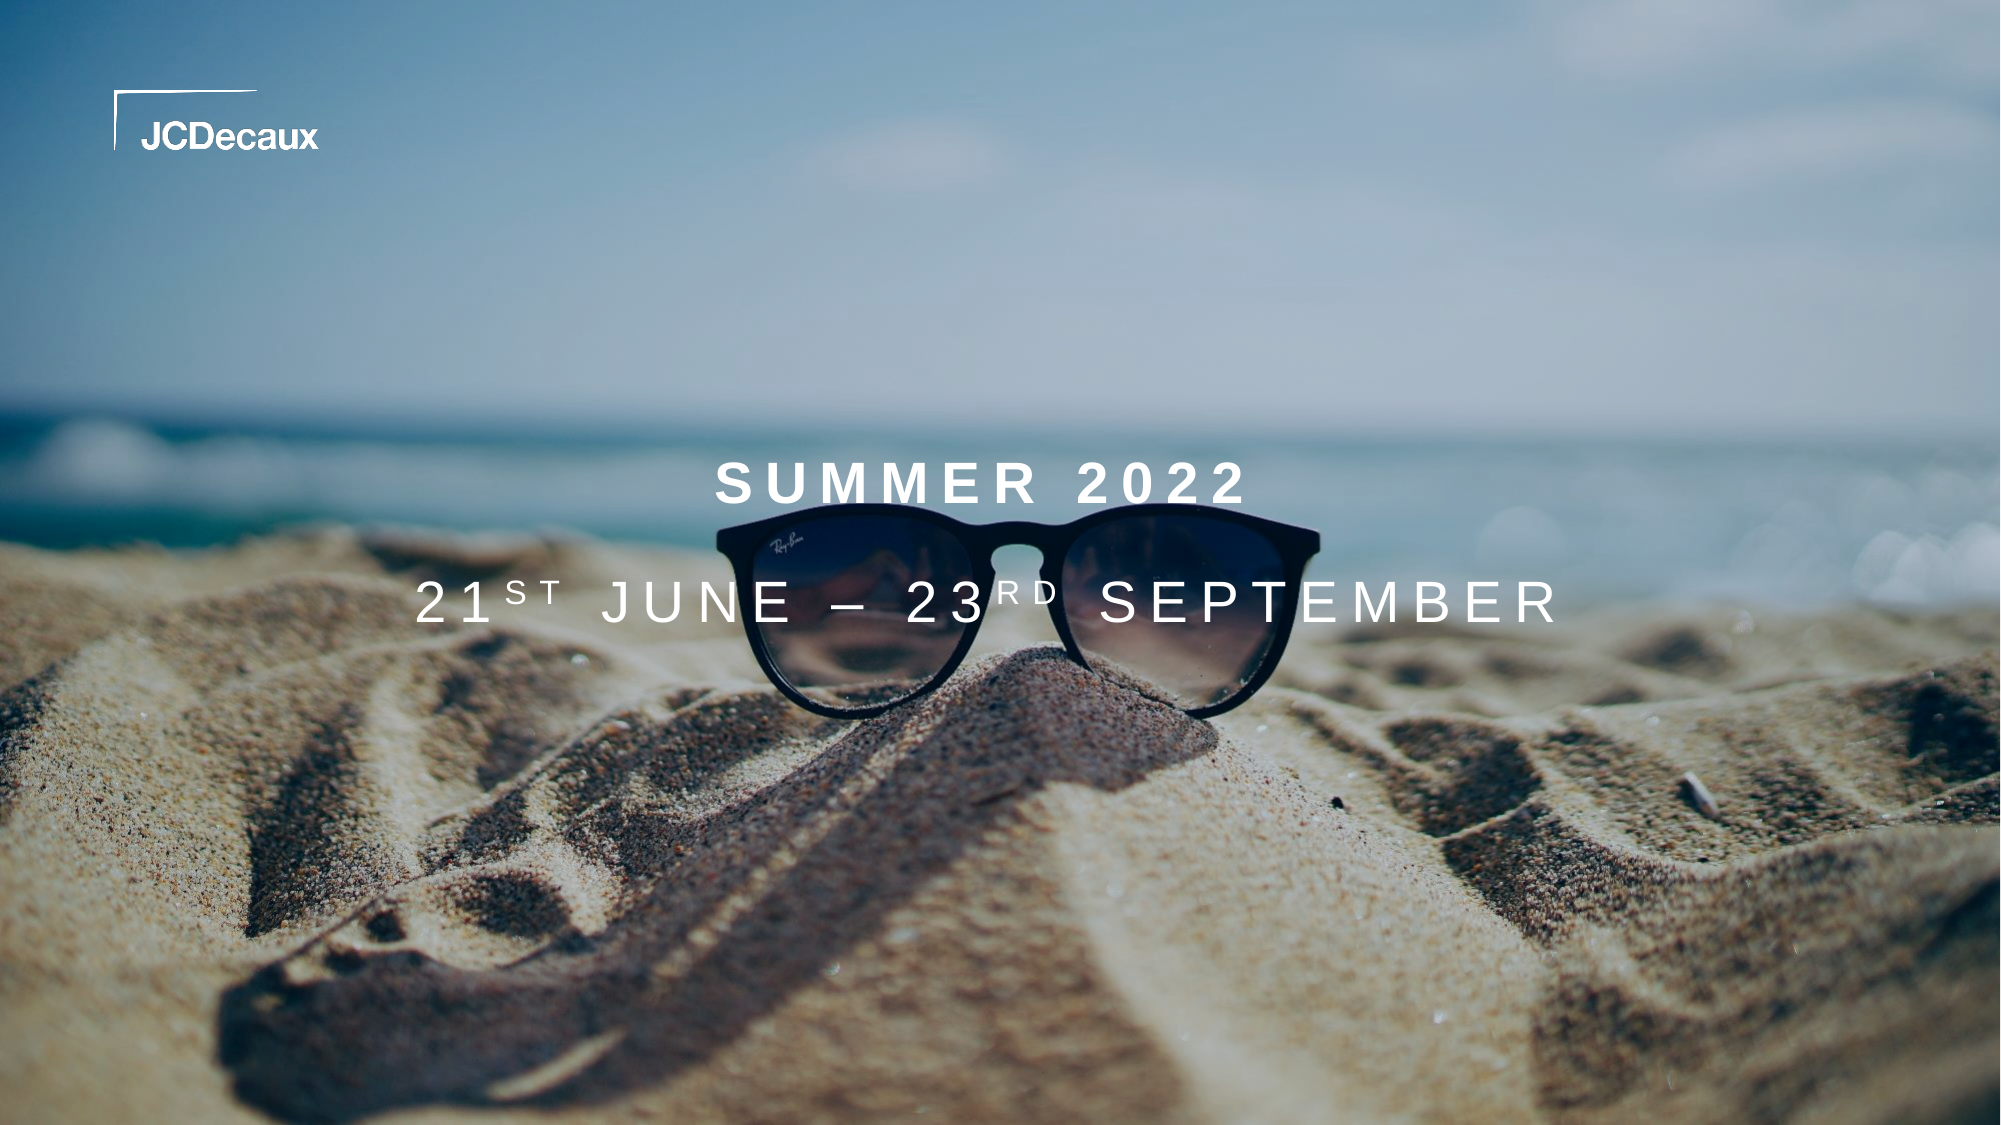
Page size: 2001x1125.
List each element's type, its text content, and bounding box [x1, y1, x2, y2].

text_box [0, 0, 2000, 1125]
picture [114, 90, 319, 150]
title SUMMER 2022 21ST JUNE – 23RD SEPTEMBER [114, 397, 1886, 693]
